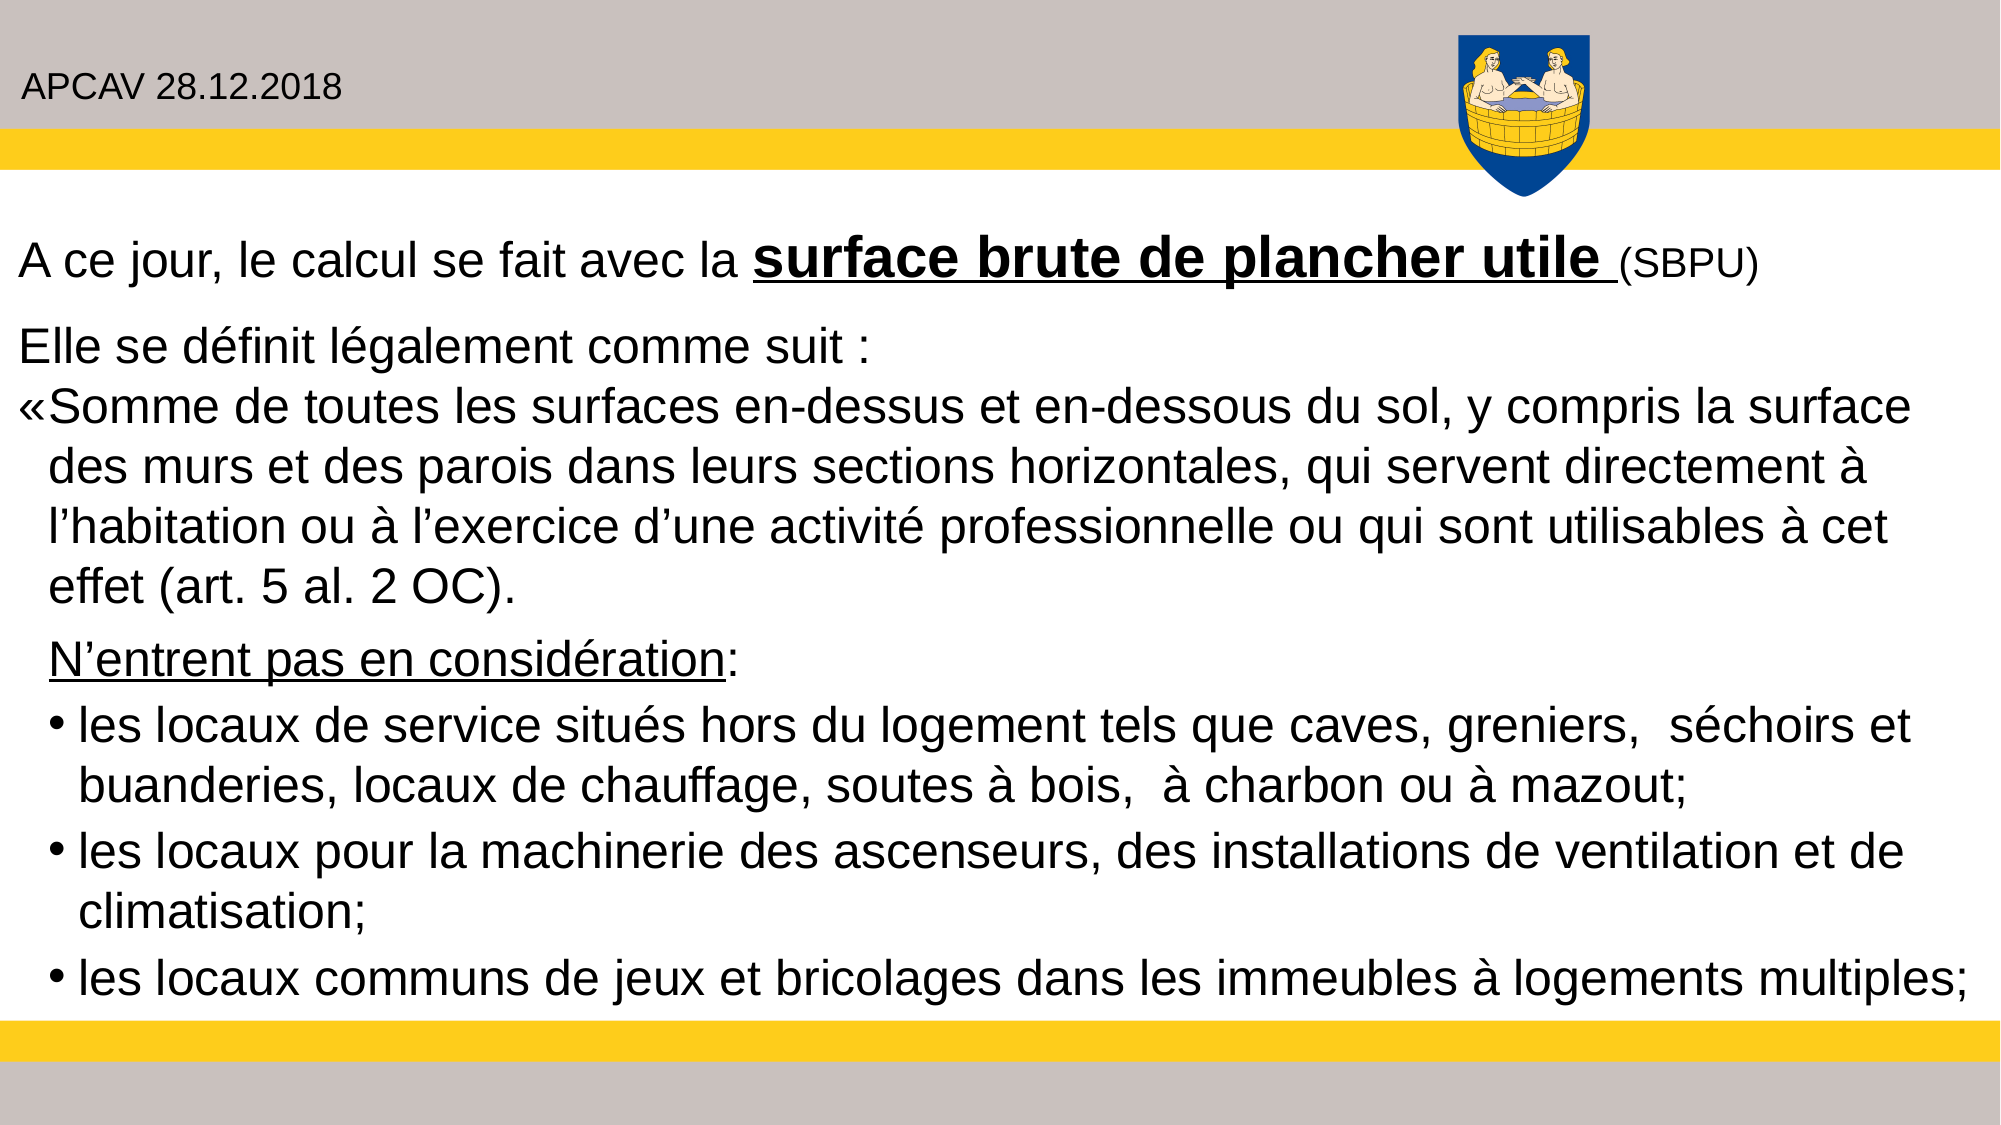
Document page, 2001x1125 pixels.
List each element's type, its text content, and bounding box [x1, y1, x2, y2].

text_box A ce jour, le calcul se fait avec la surface brute de plancher utile (SBPU) Elle se définit légalement comme suit : « Somme de toutes les surfaces en-dessus et en-dessous du sol, y compris la surface des murs et des parois dans leurs sections horizontales, qui servent directement à l’habitation ou à l’exercice d’une activité professionnelle ou qui sont utilisables à cet effet (art. 5 al. 2 OC). N’entrent pas en considération: les locaux de service situés hors du logement tels que caves, greniers, séchoirs et buanderies, locaux de chauffage, soutes à bois, à charbon ou à mazout; les locaux pour la machinerie des ascenseurs, des installations de ventilation et de climatisation; les locaux communs de jeux et bricolages dans les immeubles à logements multiples; [4, 211, 494, 1074]
text_box APCAV 28.12.2018 [6, 55, 358, 115]
picture [0, 0, 2001, 1125]
